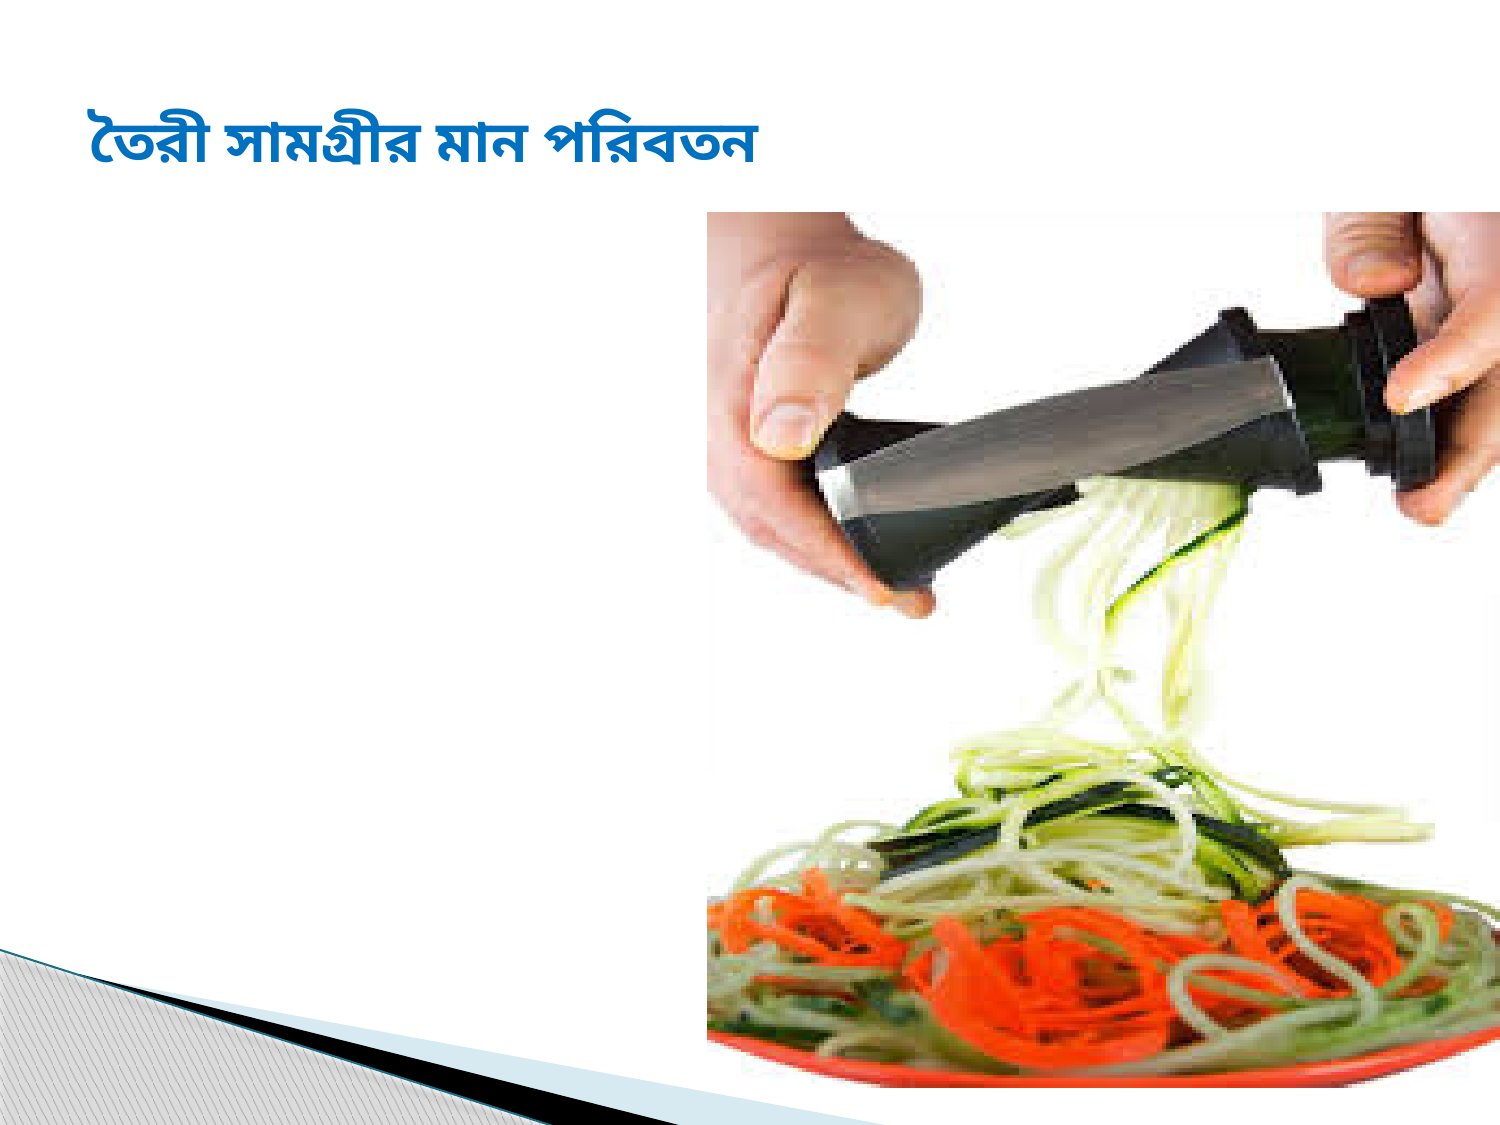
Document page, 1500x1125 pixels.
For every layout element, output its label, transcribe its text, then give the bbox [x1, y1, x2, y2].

picture [706, 212, 1500, 1088]
title তৈরী সামগ্রীর মান পরিবতন [75, 45, 1425, 233]
